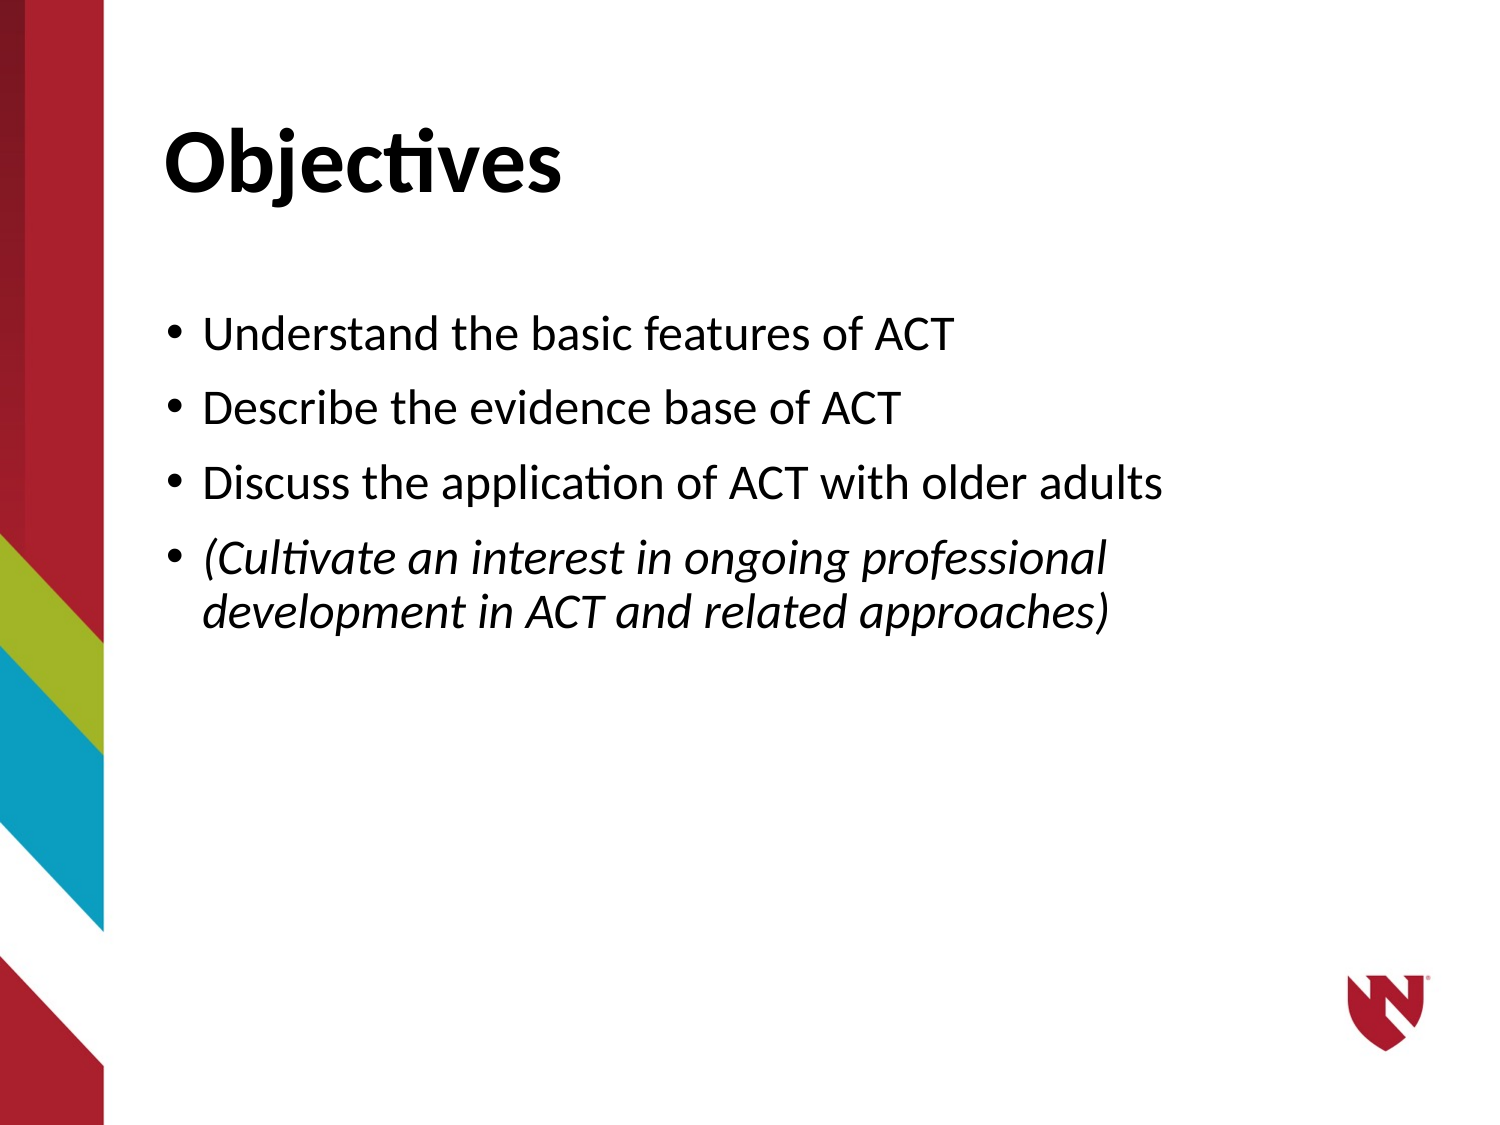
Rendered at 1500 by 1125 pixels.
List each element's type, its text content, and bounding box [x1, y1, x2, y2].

text_box Understand the basic features of ACT Describe the evidence base of ACT Discuss the application of ACT with older adults (Cultivate an interest in ongoing professional development in ACT and related approaches) [149, 299, 1396, 1013]
picture [0, 0, 1500, 1125]
text_box Objectives [149, 59, 1396, 277]
